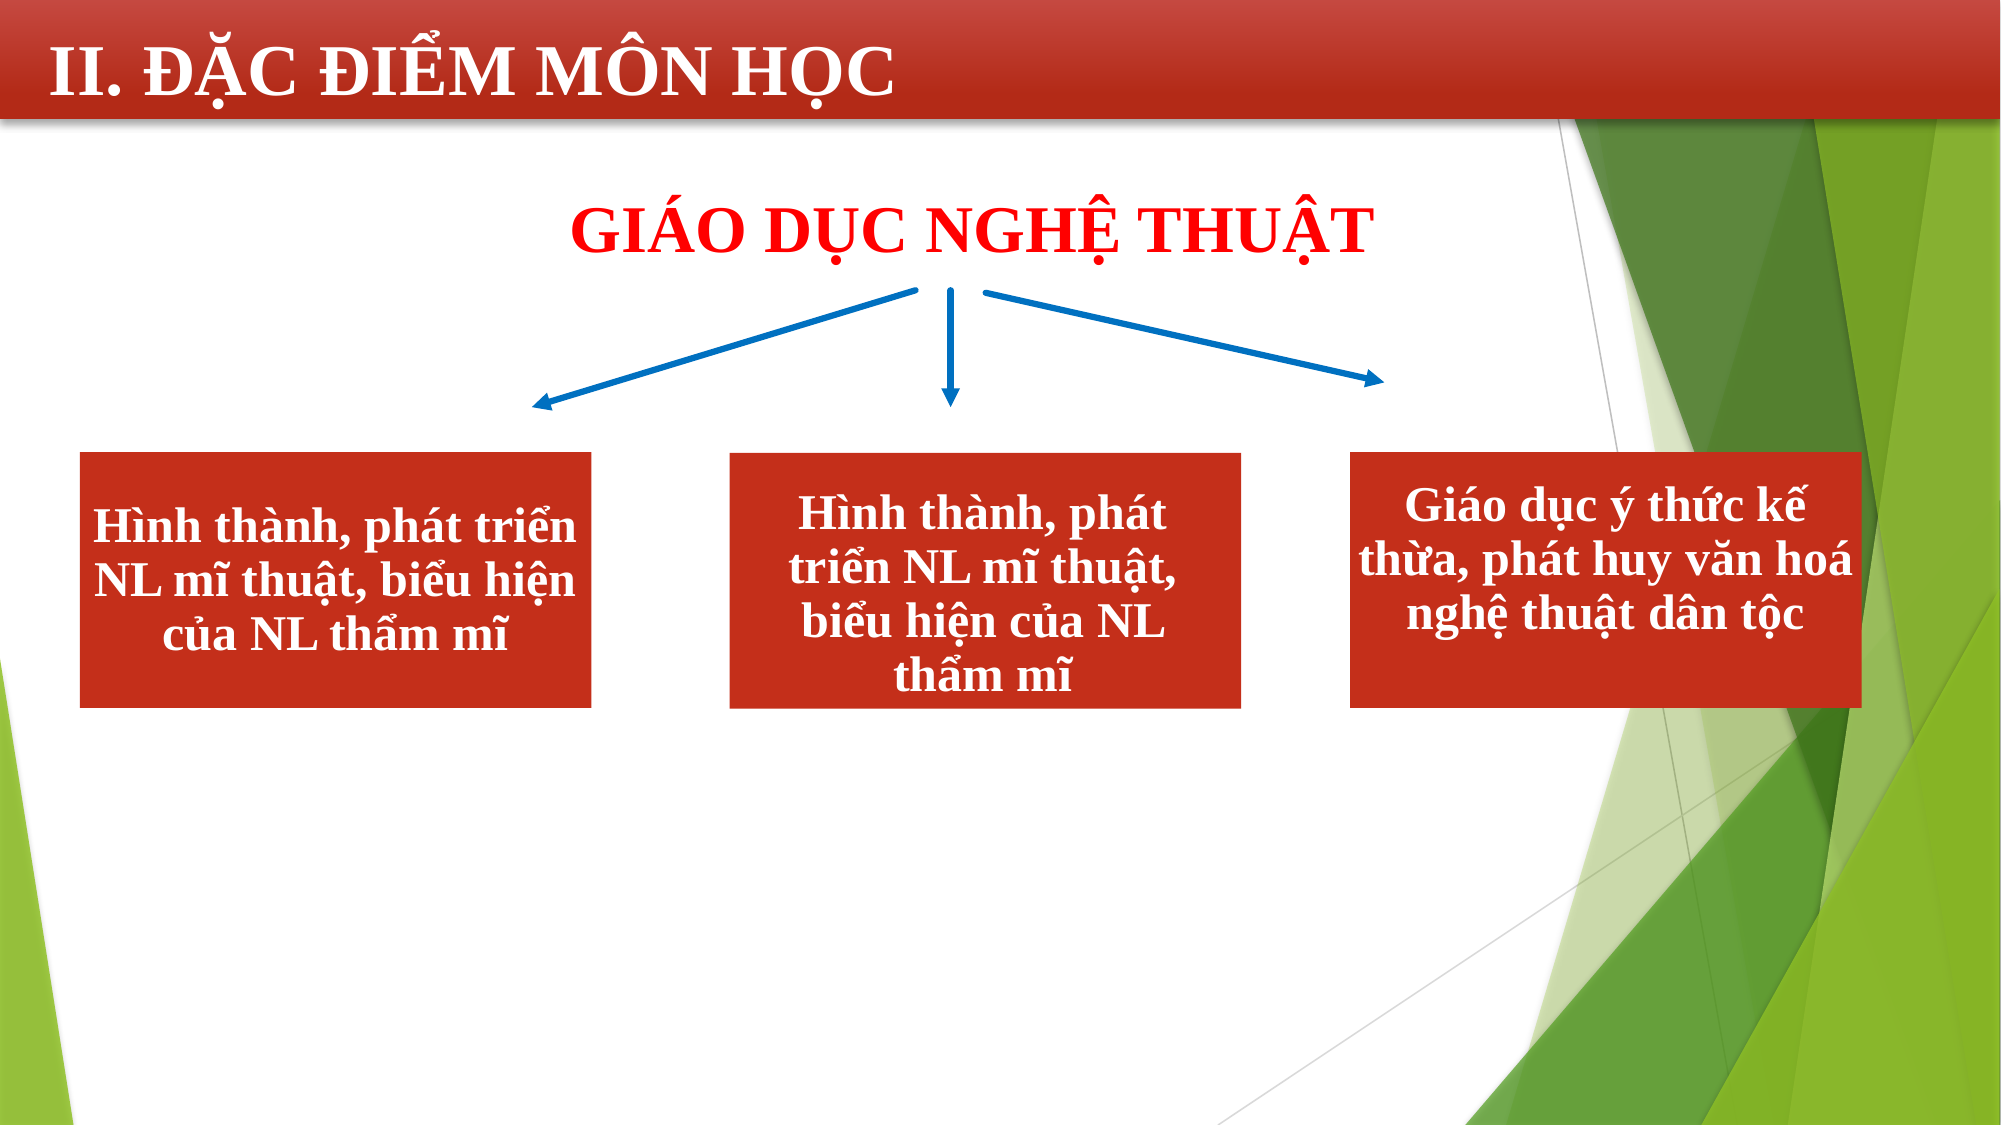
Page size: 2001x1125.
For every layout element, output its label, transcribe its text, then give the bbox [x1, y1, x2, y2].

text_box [985, 292, 1385, 383]
text_box [0, 0, 2000, 119]
text_box II. ĐẶC ĐIỂM MÔN HỌC [33, 15, 1677, 163]
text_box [531, 289, 916, 408]
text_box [1349, 451, 1863, 719]
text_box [729, 452, 1242, 723]
text_box GIÁO DỤC NGHỆ THUẬT [554, 178, 1445, 274]
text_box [79, 451, 592, 709]
